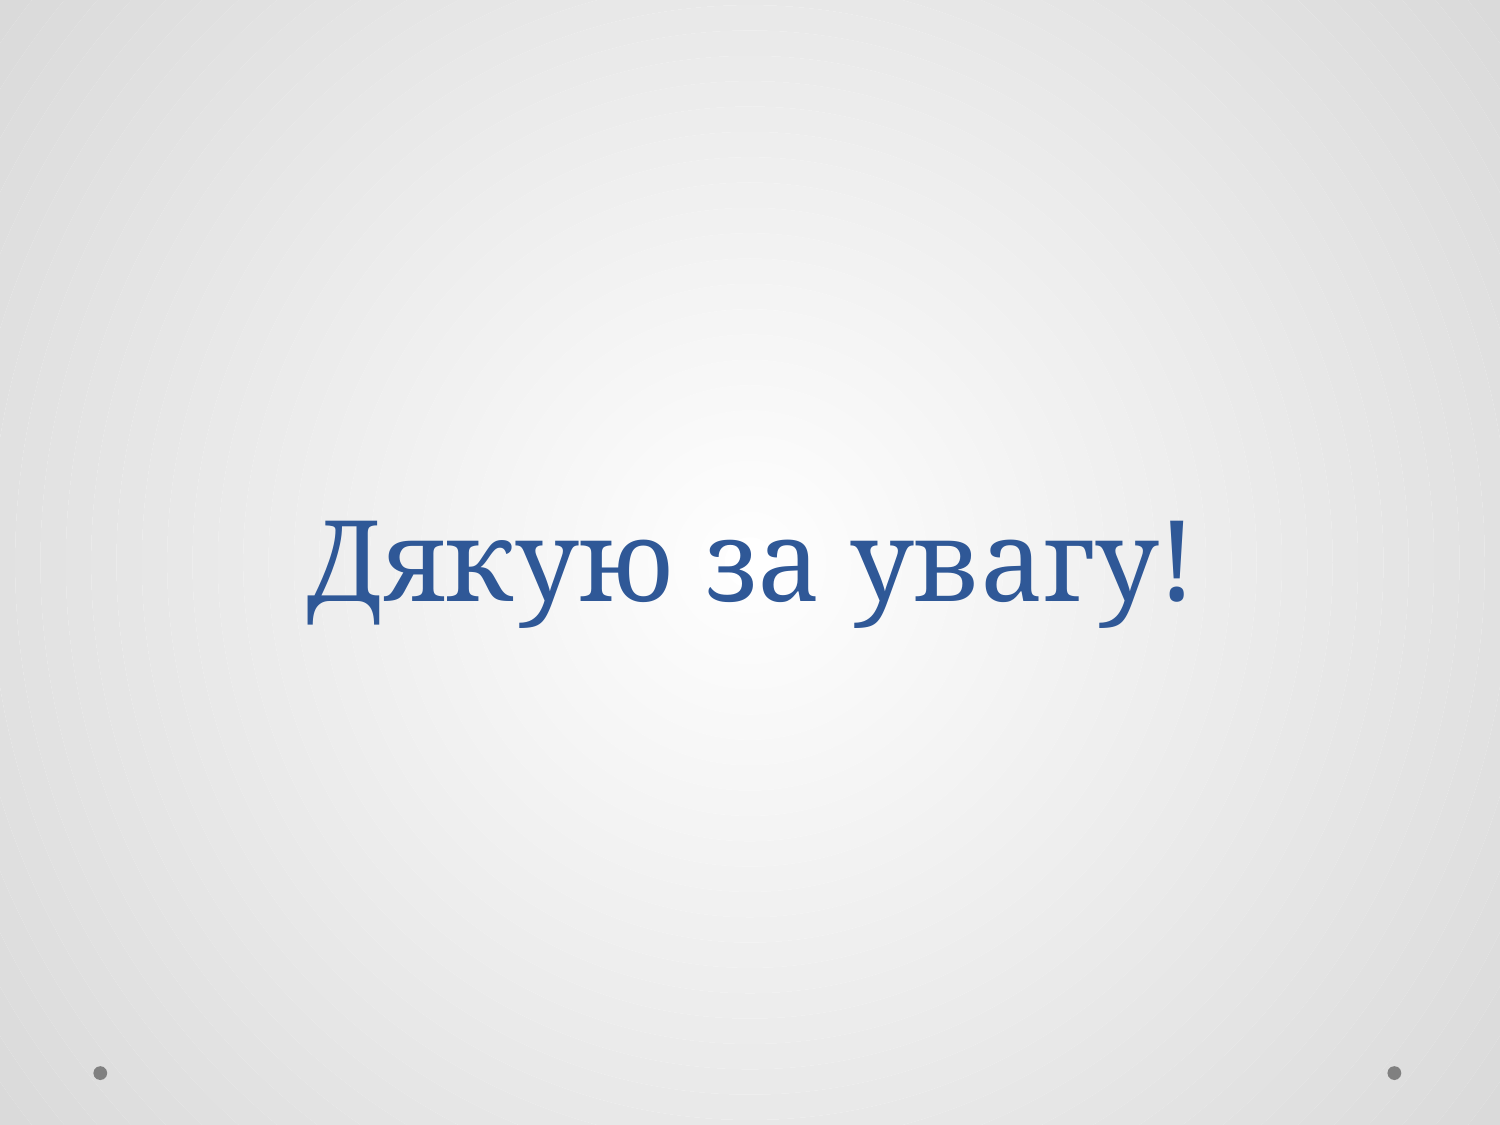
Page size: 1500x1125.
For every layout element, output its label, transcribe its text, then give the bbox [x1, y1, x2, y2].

title Дякую за увагу! [76, 444, 1427, 632]
